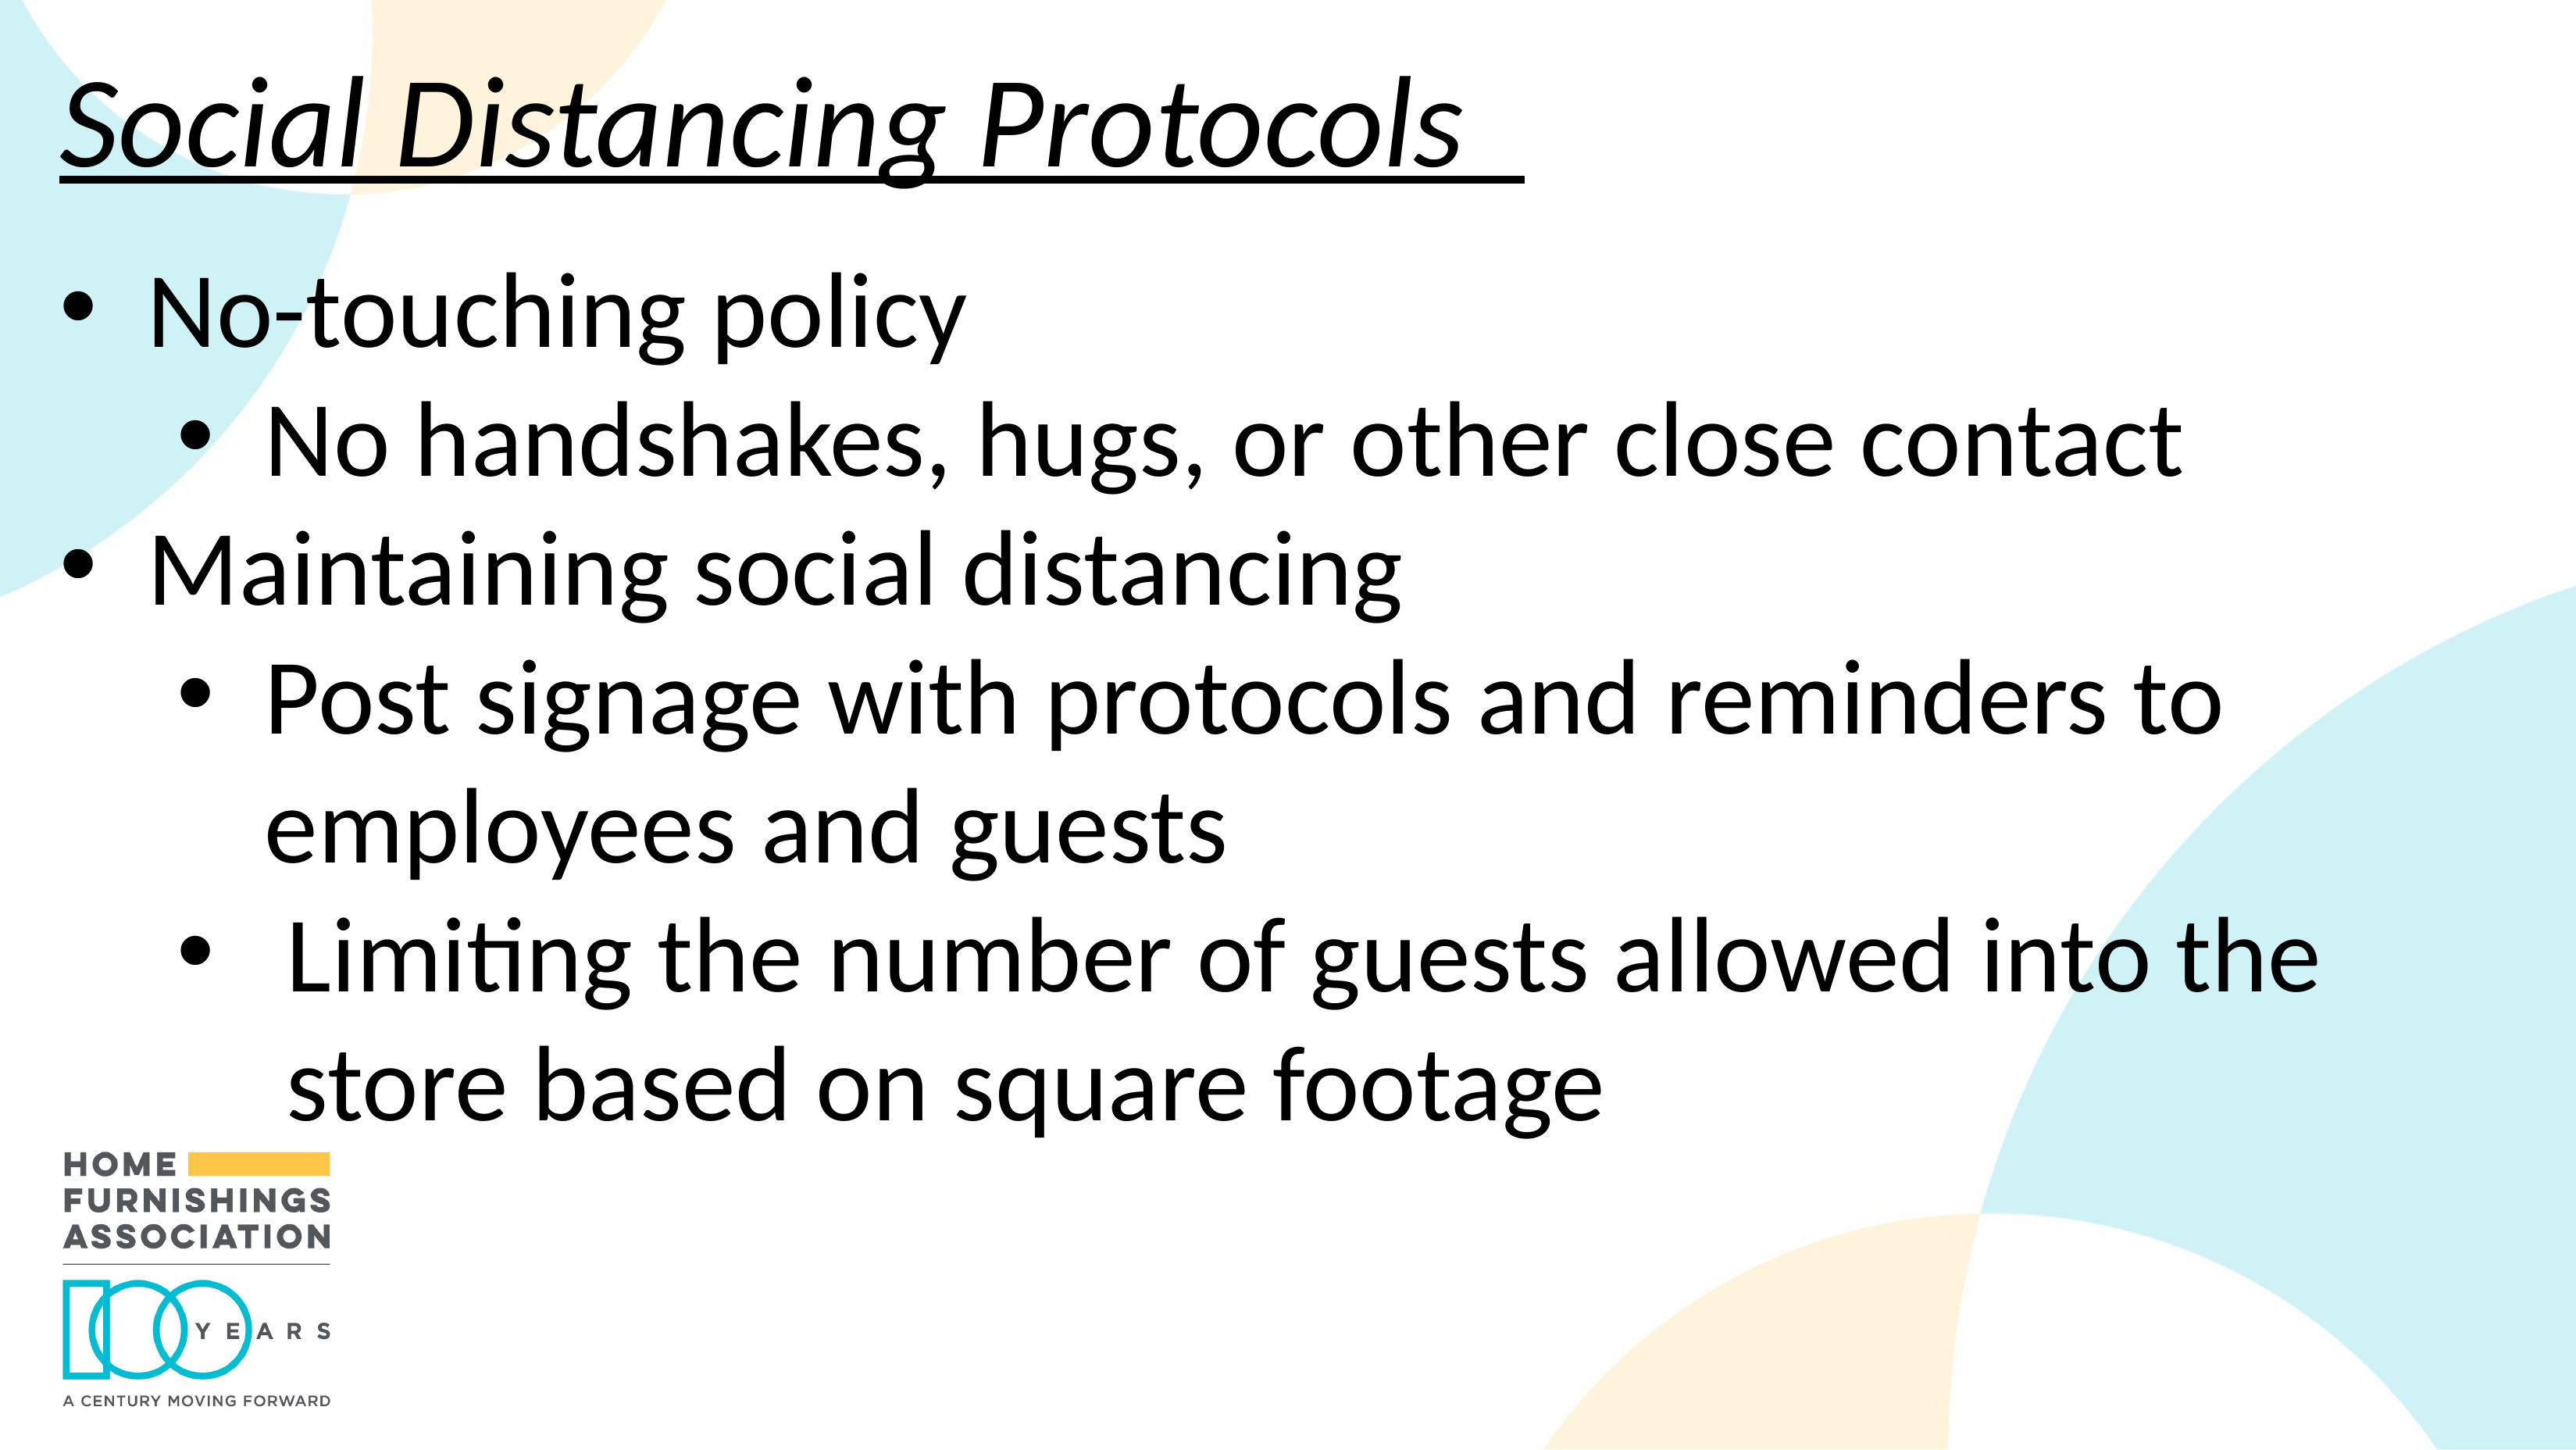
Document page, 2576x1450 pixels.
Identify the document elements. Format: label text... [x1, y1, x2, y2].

text_box [0, 0, 2576, 1450]
text_box Social Distancing Protocols No-touching policy No handshakes, hugs, or other close contact Maintaining social distancing Post signage with protocols and reminders to employees and guests Limiting the number of guests allowed into the store based on square footage [48, 30, 2518, 1148]
text_box [48, 1148, 351, 1419]
